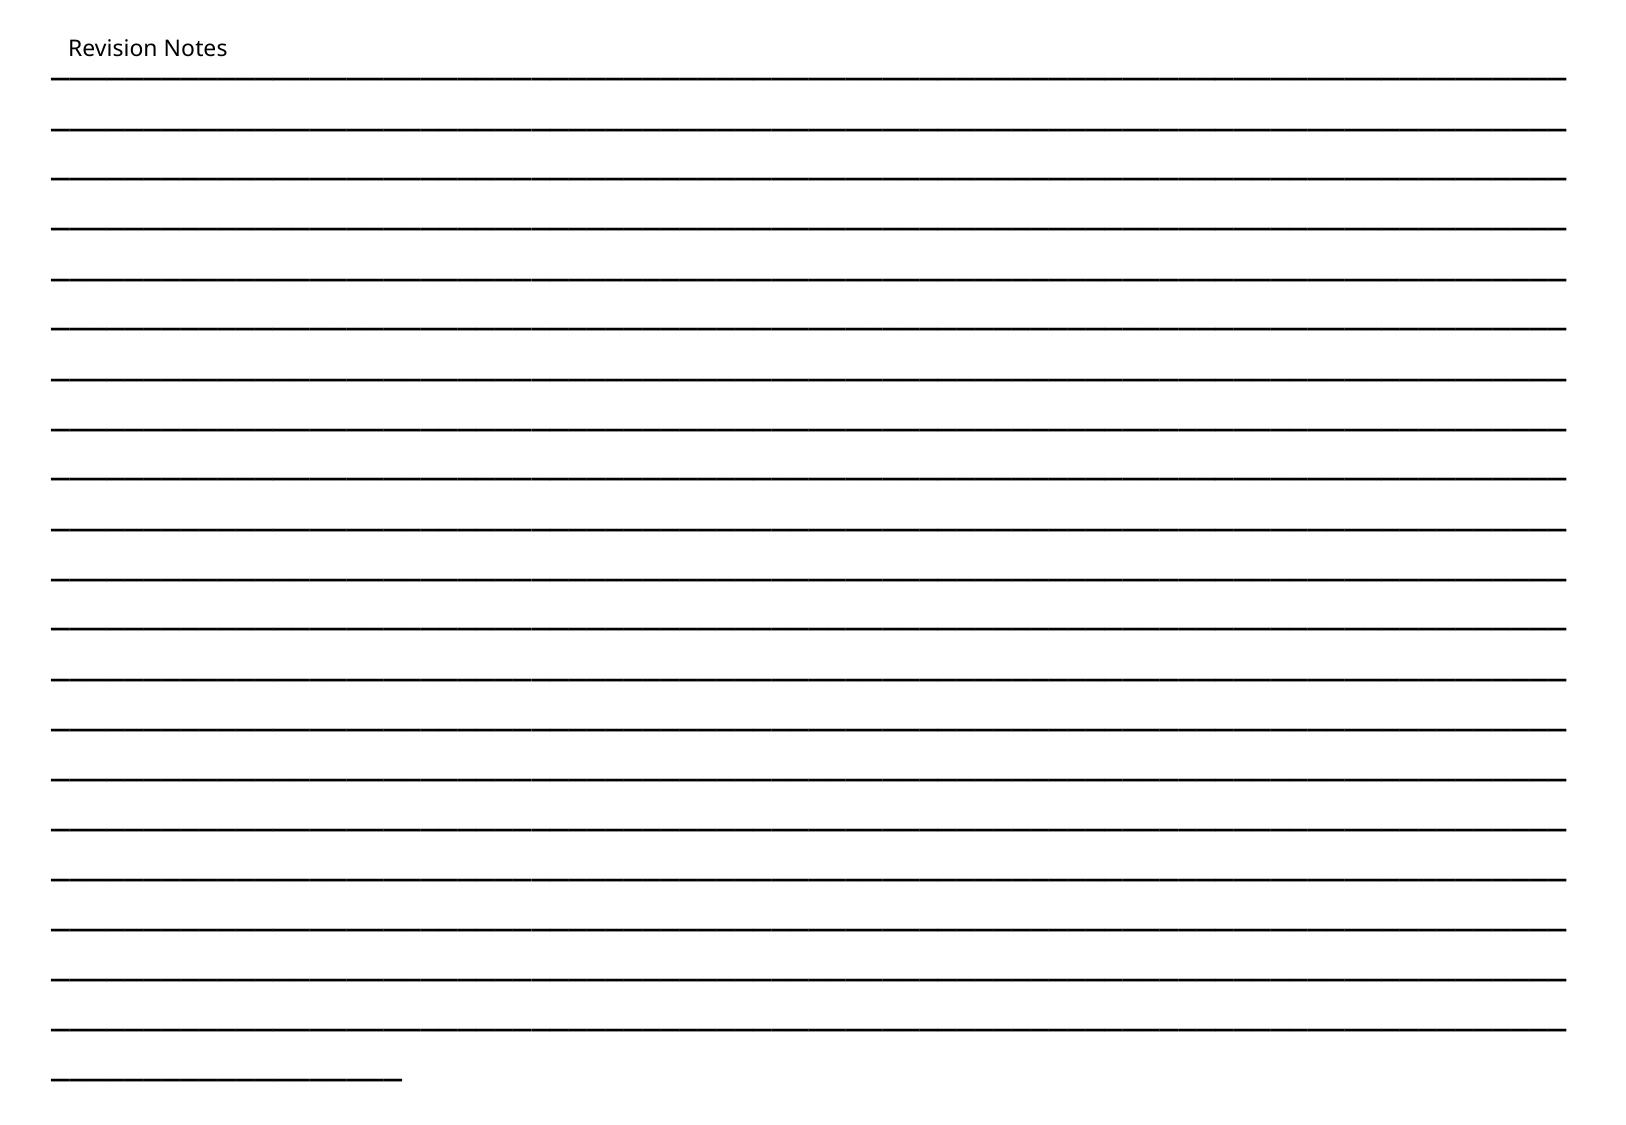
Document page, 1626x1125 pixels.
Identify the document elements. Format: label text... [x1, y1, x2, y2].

text_box ___________________________________________________________________________________________________________________________________________________________________________________________________________________________________________________________________________________________________________________________________________________________________________________________________________________________________________________________________________________________________________________________________________________________________________________________________________________________________________________________________________________________________________________________________________________________________________________________________________________________________________________________________________________________________________________________________________________________________________________________________________________________________________________________________________________________________________________________________________________________________________________________________________________________________________________________________________________________________________________________________________________________________________________________________________________________________________________________________________________________________________________________________________________________________________________________________________________________________________________________________________________________________________________________ [35, 25, 1589, 1092]
